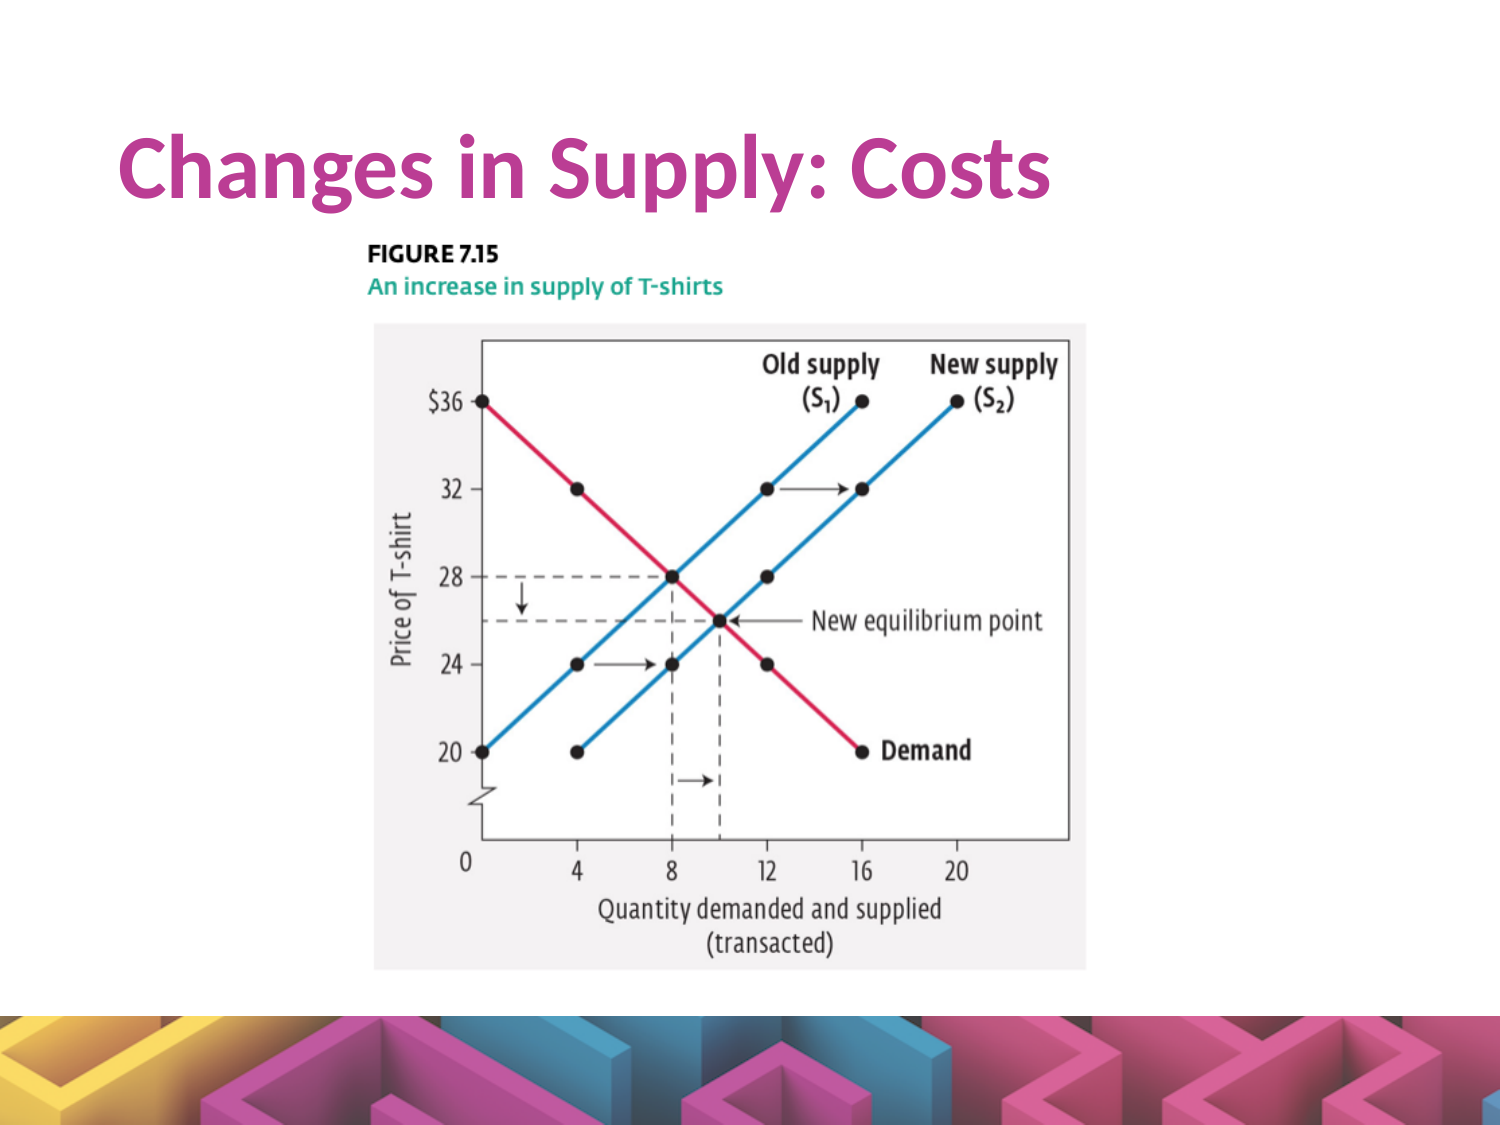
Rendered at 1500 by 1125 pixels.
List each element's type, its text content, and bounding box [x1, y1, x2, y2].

picture [0, 1016, 1500, 1125]
picture [362, 241, 1095, 980]
text_box Changes in Supply: Costs [103, 59, 1397, 278]
